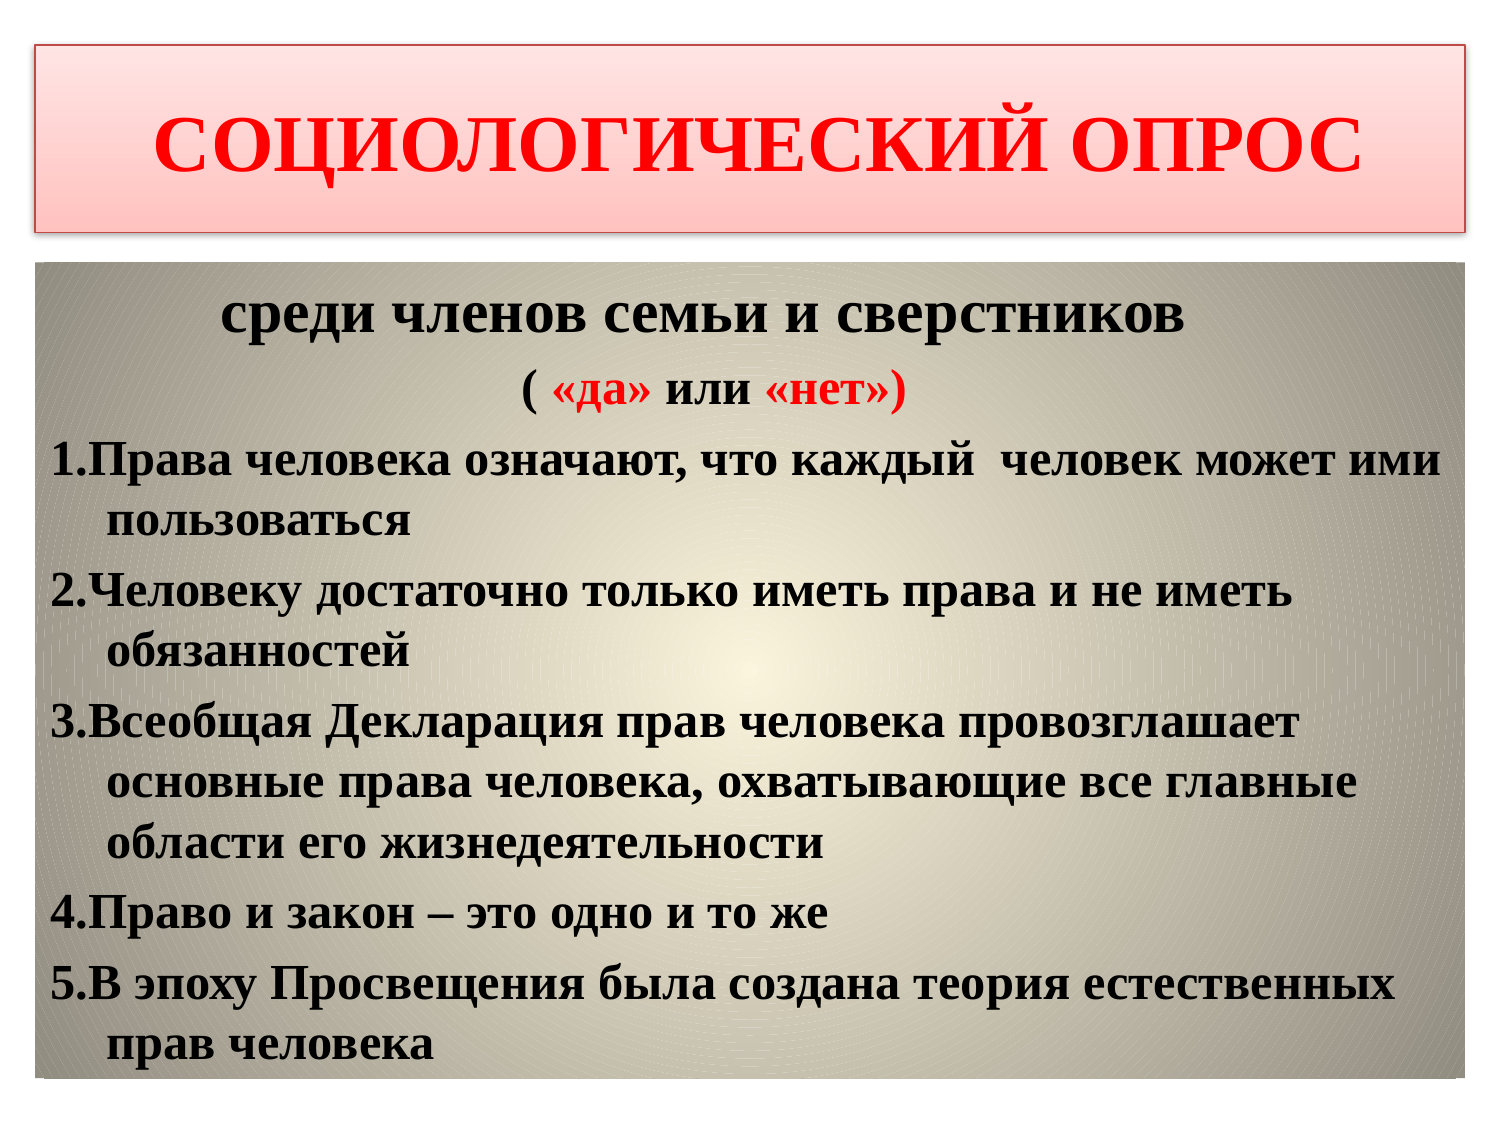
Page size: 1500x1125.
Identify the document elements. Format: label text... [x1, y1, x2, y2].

list среди членов семьи и сверстников ( «да» или «нет») 1.Права человека означают, что каждый человек может ими пользоваться 2.Человеку достаточно только иметь права и не иметь обязанностей 3.Всеобщая Декларация прав человека провозглашает основные права человека, охватывающие все главные области его жизнедеятельности 4.Право и закон – это одно и то же 5.В эпоху Просвещения была создана теория естественных прав человека [35, 262, 1465, 1079]
title СОЦИОЛОГИЧЕСКИЙ ОПРОС [34, 44, 1466, 233]
